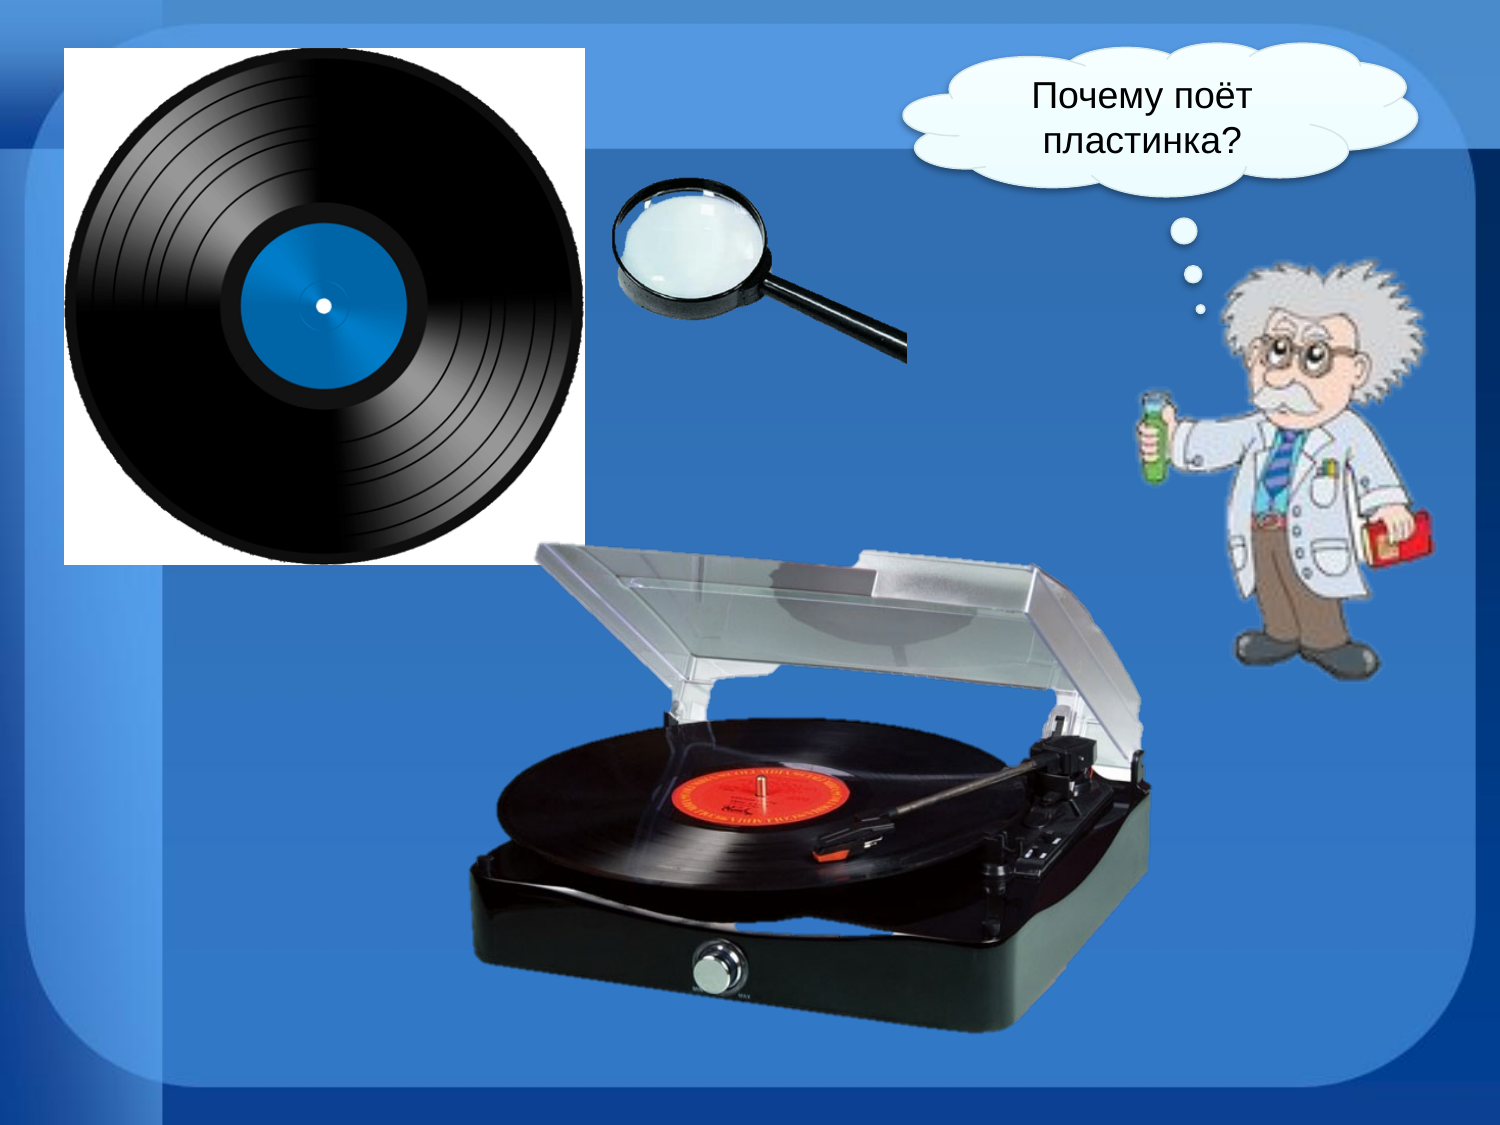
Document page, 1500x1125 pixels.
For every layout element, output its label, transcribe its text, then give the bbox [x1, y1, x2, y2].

text_box Почему поёт пластинка? [1170, 217, 1198, 245]
text_box Почему поёт пластинка? [902, 42, 1419, 198]
picture [0, 0, 1500, 1125]
